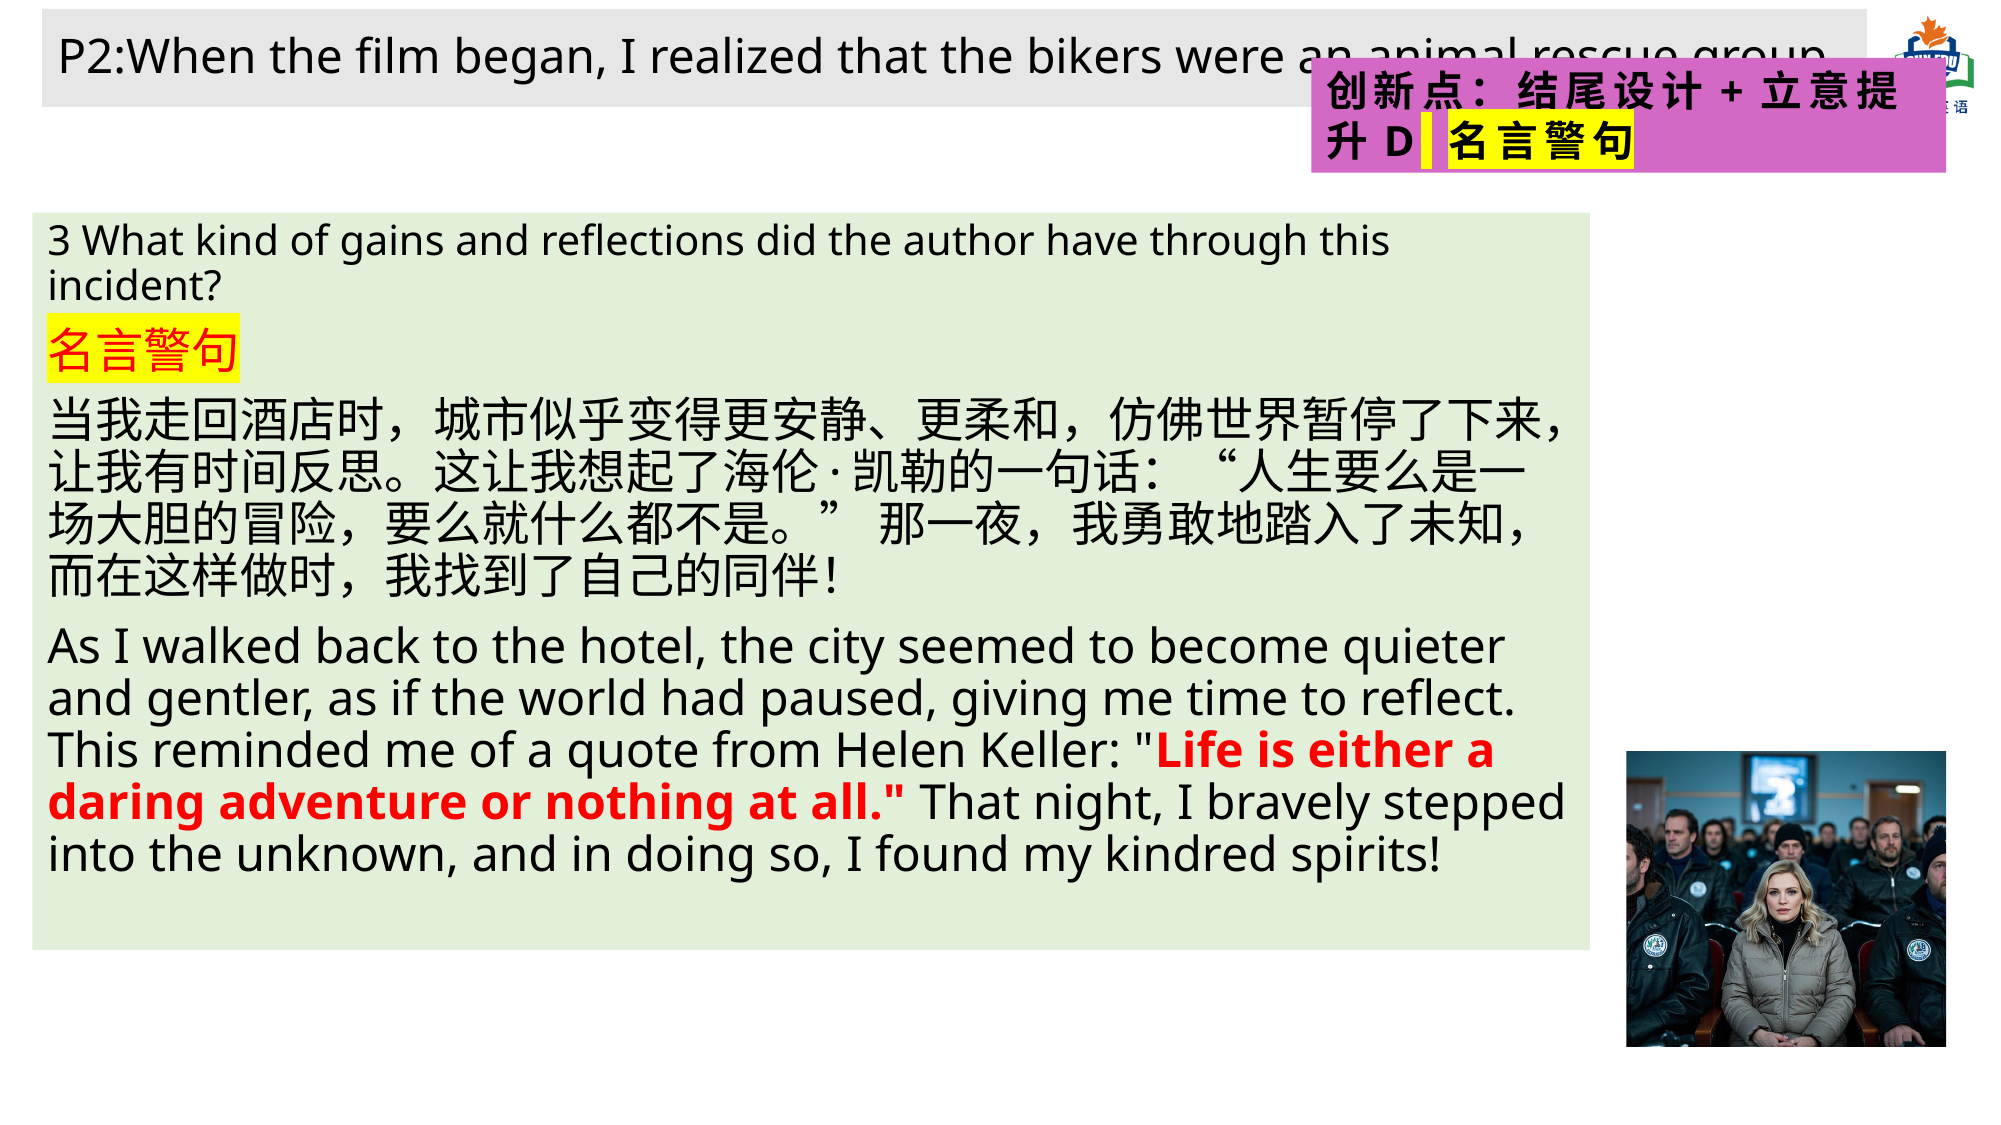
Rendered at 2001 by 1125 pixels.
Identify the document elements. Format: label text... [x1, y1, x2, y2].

list 3 What kind of gains and reflections did the author have through this incident? 名言警句 当我走回酒店时，城市似乎变得更安静、更柔和，仿佛世界暂停了下来，让我有时间反思。这让我想起了海伦·凯勒的一句话：“人生要么是一场大胆的冒险，要么就什么都不是。” 那一夜，我勇敢地踏入了未知，而在这样做时，我找到了自己的同伴！ As I walked back to the hotel, the city seemed to become quieter and gentler, as if the world had paused, giving me time to reflect. This reminded me of a quote from Helen Keller: "Life is either a daring adventure or nothing at all." That night, I bravely stepped into the unknown, and in doing so, I found my kindred spirits! [32, 212, 1590, 951]
text_box 创新点：结尾设计+立意提升D 名言警句 [1311, 57, 1947, 173]
title P2:When the film began, I realized that the bikers were an animal rescue group. [42, 8, 1867, 107]
picture [1882, 13, 1983, 119]
picture [1626, 751, 1947, 1047]
